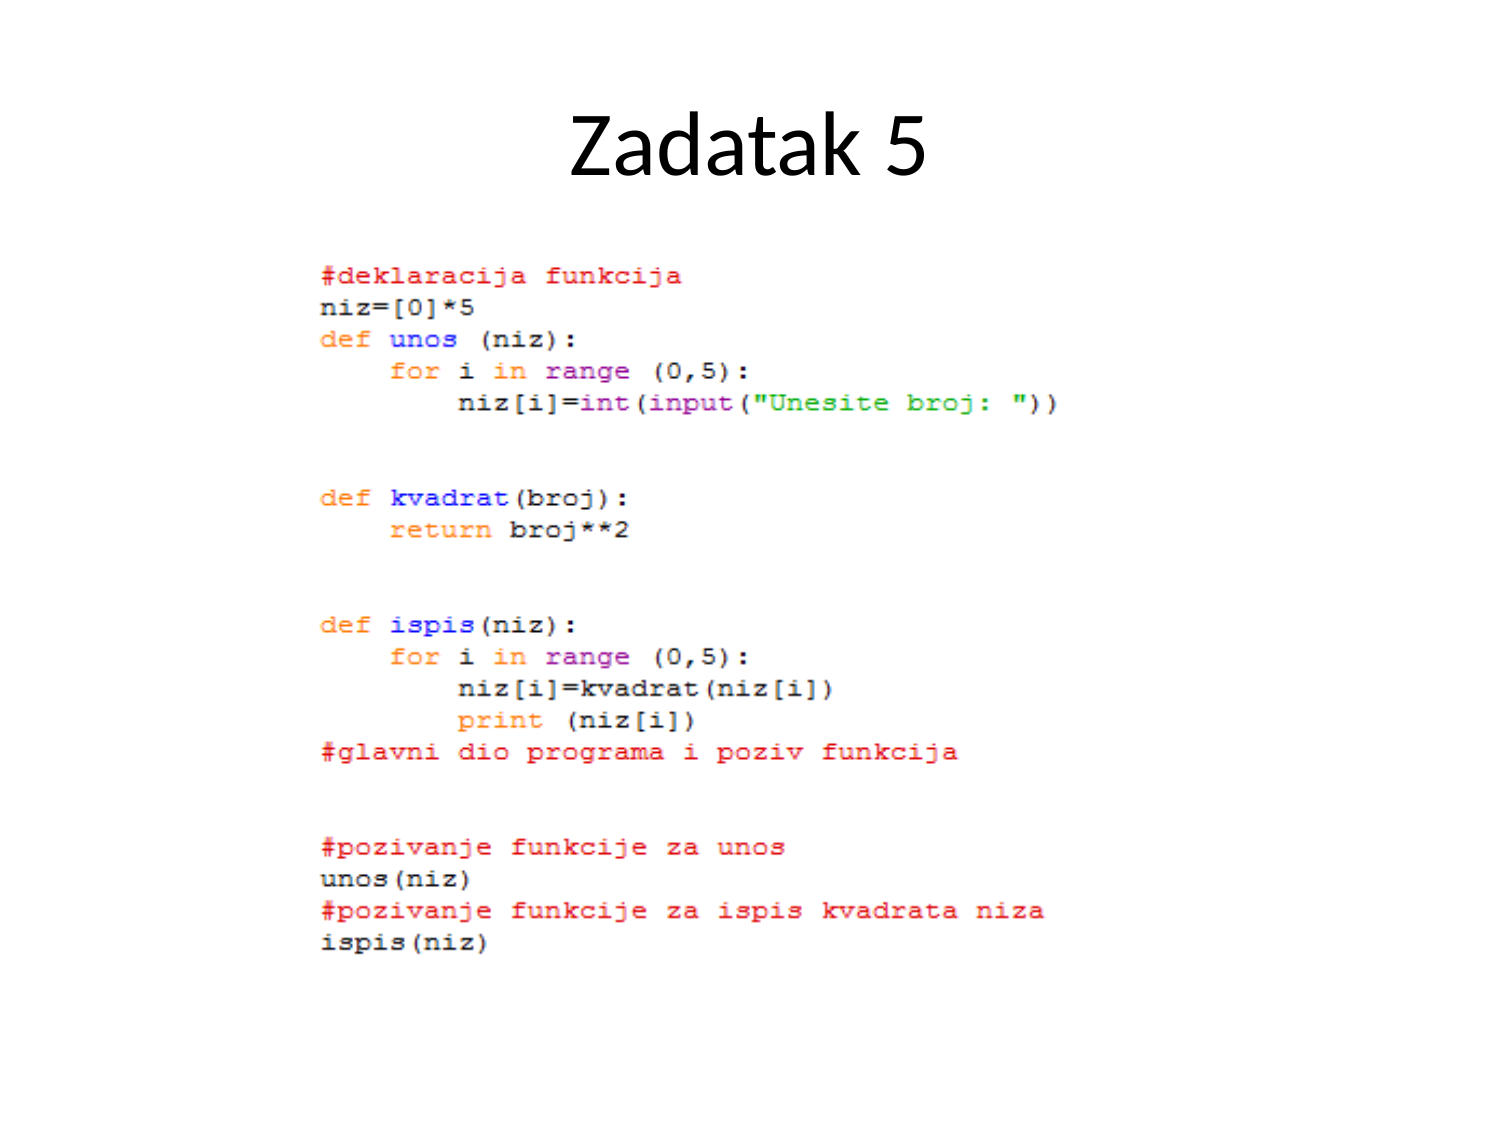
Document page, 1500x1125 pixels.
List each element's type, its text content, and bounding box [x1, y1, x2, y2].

picture [312, 262, 1226, 988]
title Zadatak 5 [75, 45, 1425, 233]
